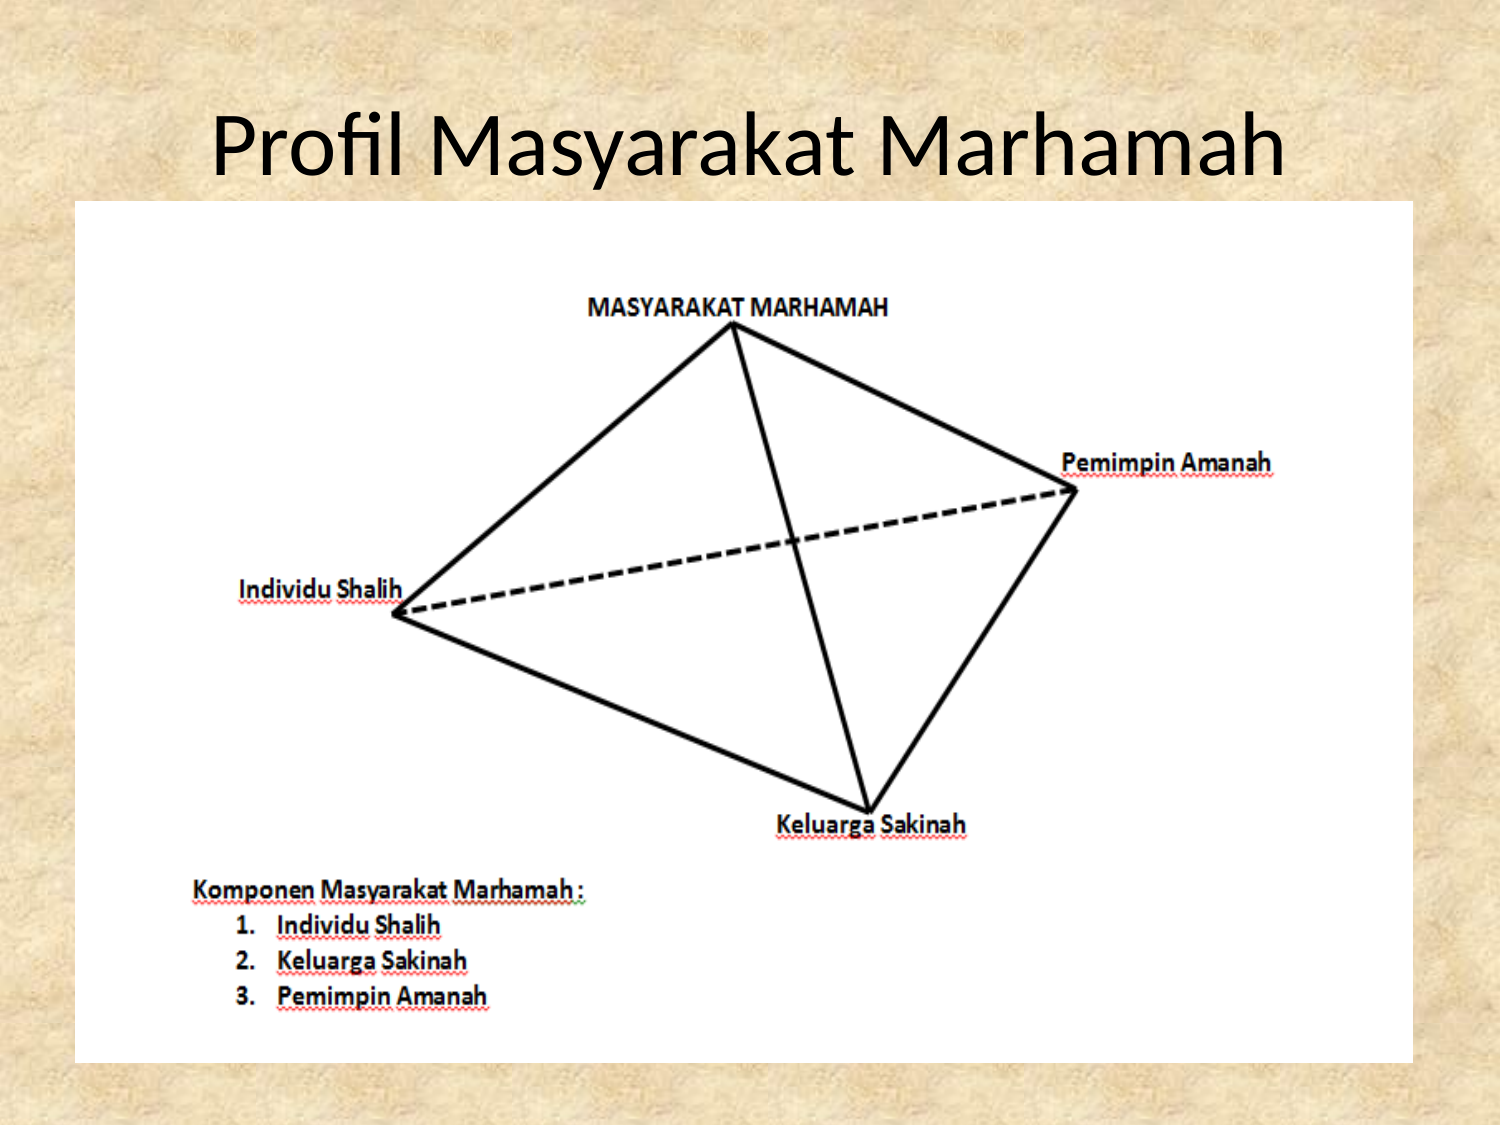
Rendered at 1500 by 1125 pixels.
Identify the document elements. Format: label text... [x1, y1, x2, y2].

title Profil Masyarakat Marhamah [75, 45, 1425, 233]
picture [0, 0, 1500, 1125]
